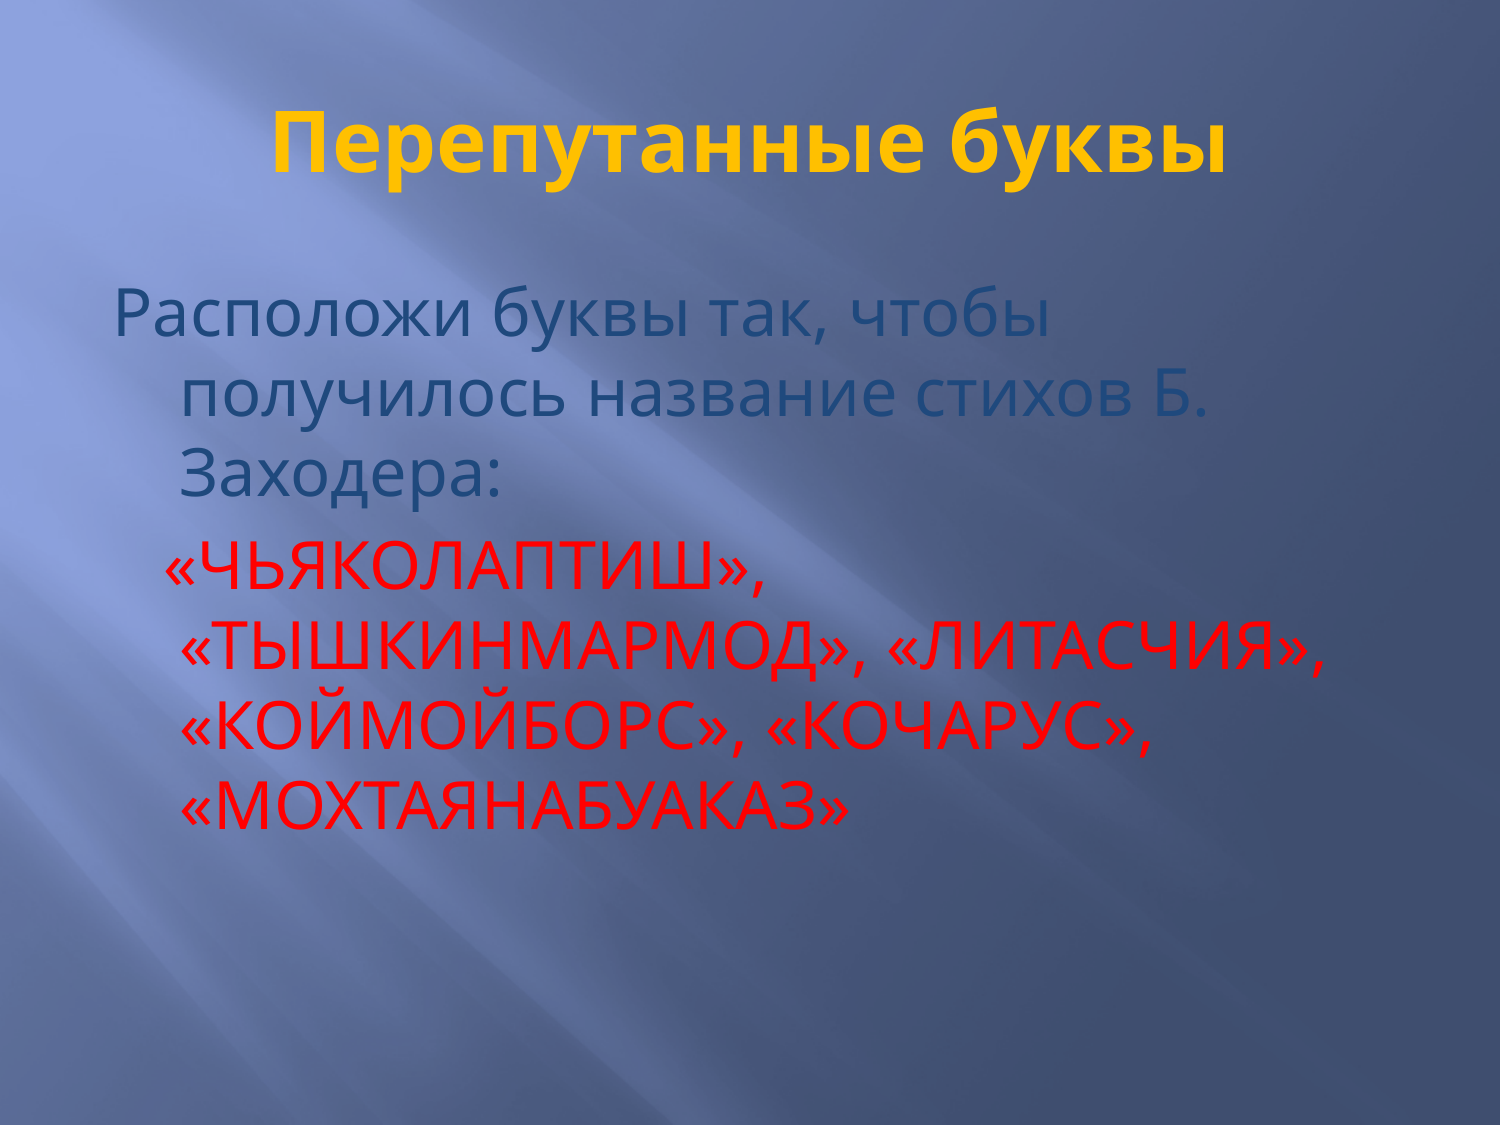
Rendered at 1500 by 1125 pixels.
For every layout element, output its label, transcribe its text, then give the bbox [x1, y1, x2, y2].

list Расположи буквы так, чтобы получилось название стихов Б. Заходера: «ЧЬЯКОЛАПТИШ», «ТЫШКИНМАРМОД», «ЛИТАСЧИЯ», «КОЙМОЙБОРС», «КОЧАРУС», «МОХТАЯНАБУАКАЗ» [75, 262, 1425, 1035]
title Перепутанные буквы [75, 45, 1425, 233]
